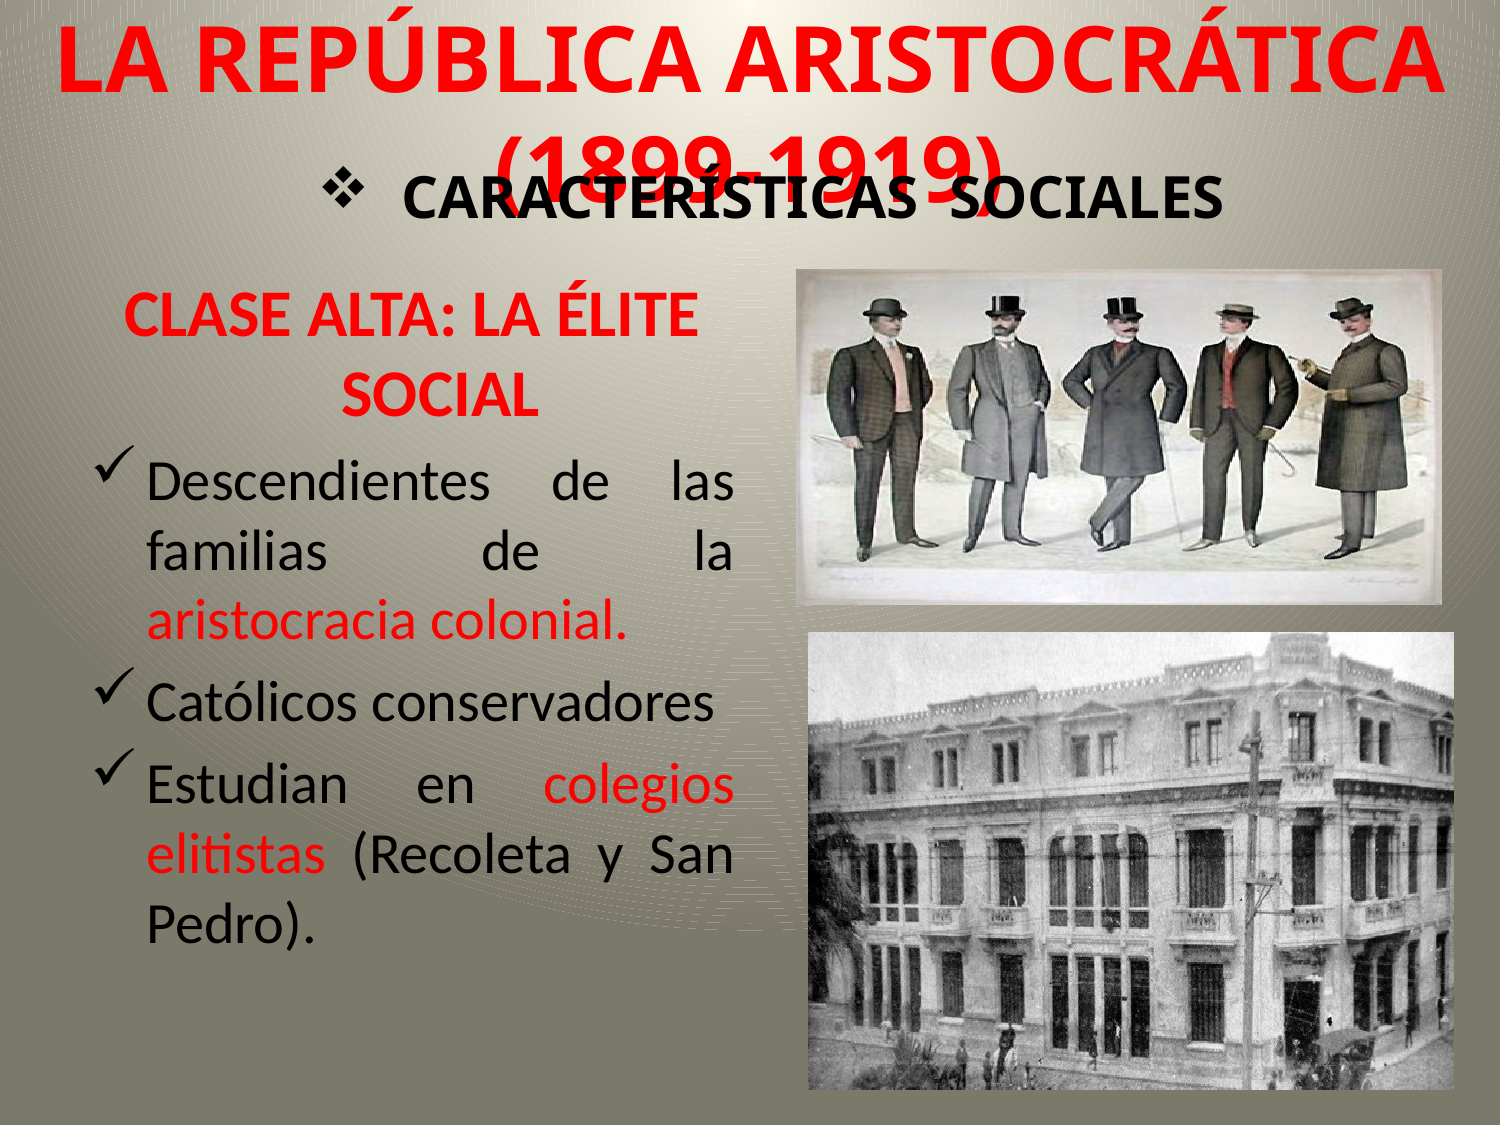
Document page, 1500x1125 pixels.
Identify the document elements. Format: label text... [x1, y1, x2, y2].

text_box CARACTERÍSTICAS SOCIALES [302, 152, 1240, 238]
list CLASE ALTA: LA ÉLITE SOCIAL Descendientes de las familias de la aristocracia colonial. Católicos conservadores Estudian en colegios elitistas (Recoleta y San Pedro). [74, 262, 751, 1006]
title LA REPÚBLICA ARISTOCRÁTICA (1899-1919) [0, 44, 1500, 177]
picture [796, 269, 1442, 605]
picture [808, 632, 1454, 1091]
